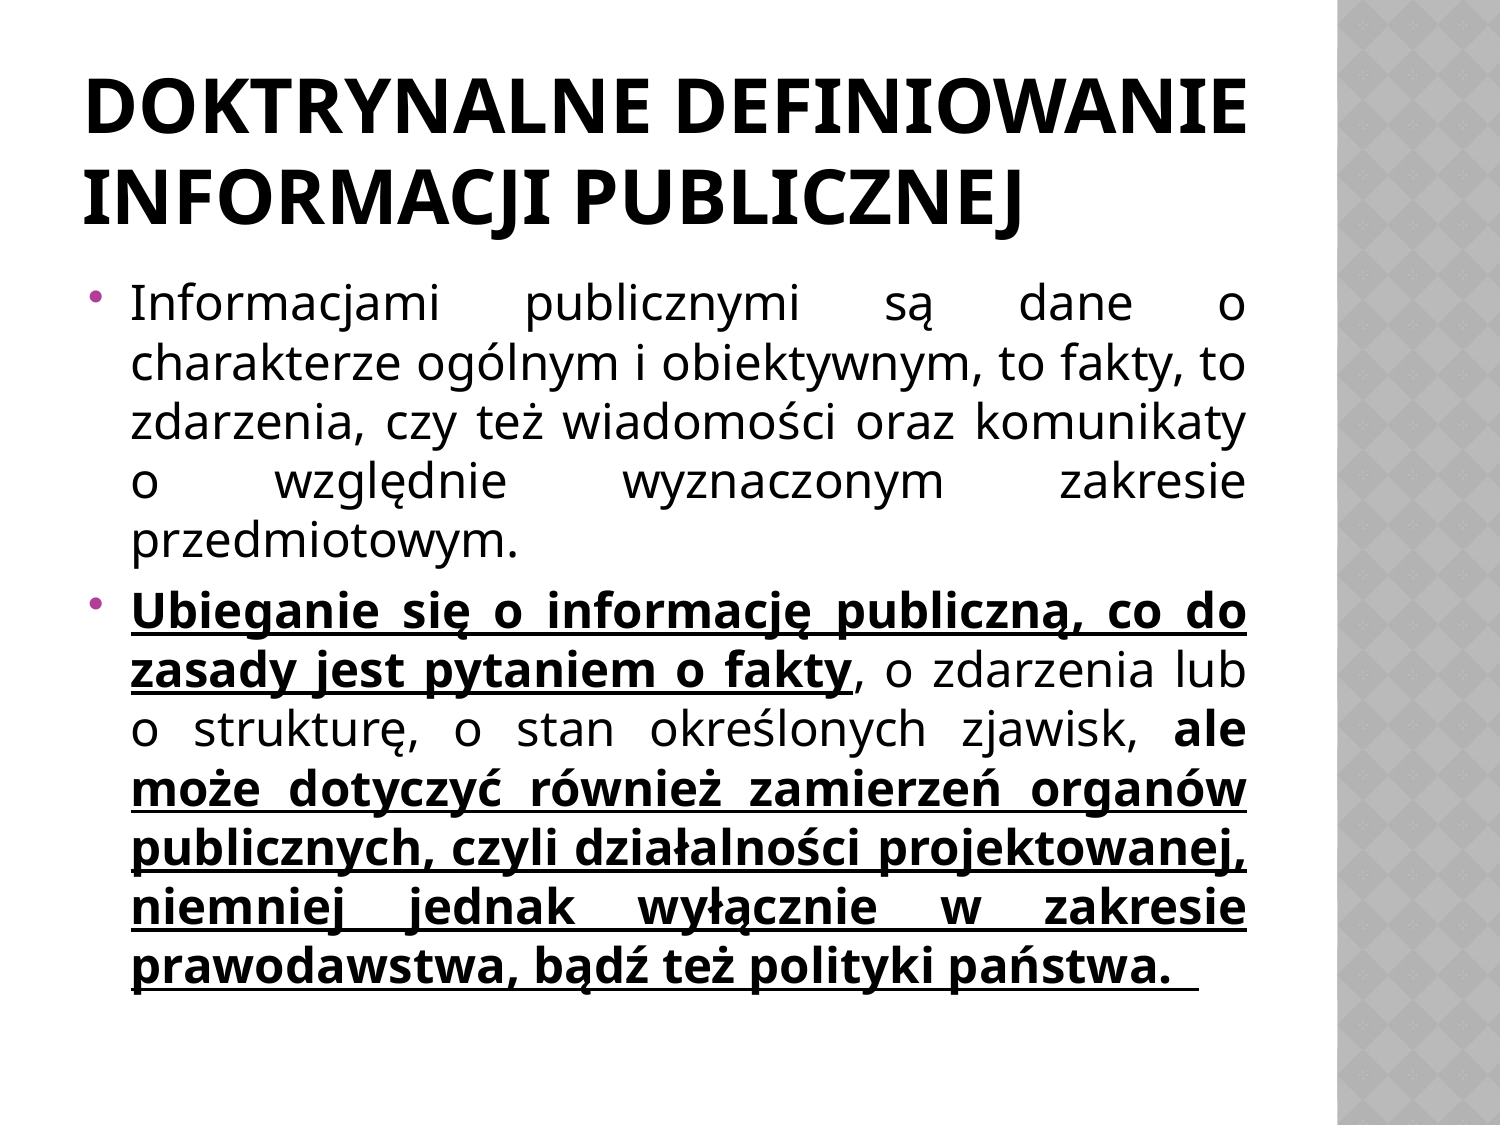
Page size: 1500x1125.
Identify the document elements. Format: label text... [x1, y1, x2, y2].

title Doktrynalne definiowanie informacji publicznej [75, 52, 1263, 240]
list Informacjami publicznymi są dane o charakterze ogólnym i obiektywnym, to fakty, to zdarzenia, czy też wiadomości oraz komunikaty o względnie wyznaczonym zakresie przedmiotowym. Ubieganie się o informację publiczną, co do zasady jest pytaniem o fakty, o zdarzenia lub o strukturę, o stan określonych zjawisk, ale może dotyczyć również zamierzeń organów publicznych, czyli działalności projektowanej, niemniej jednak wyłącznie w zakresie prawodawstwa, bądź też polityki państwa. [75, 264, 1263, 1059]
